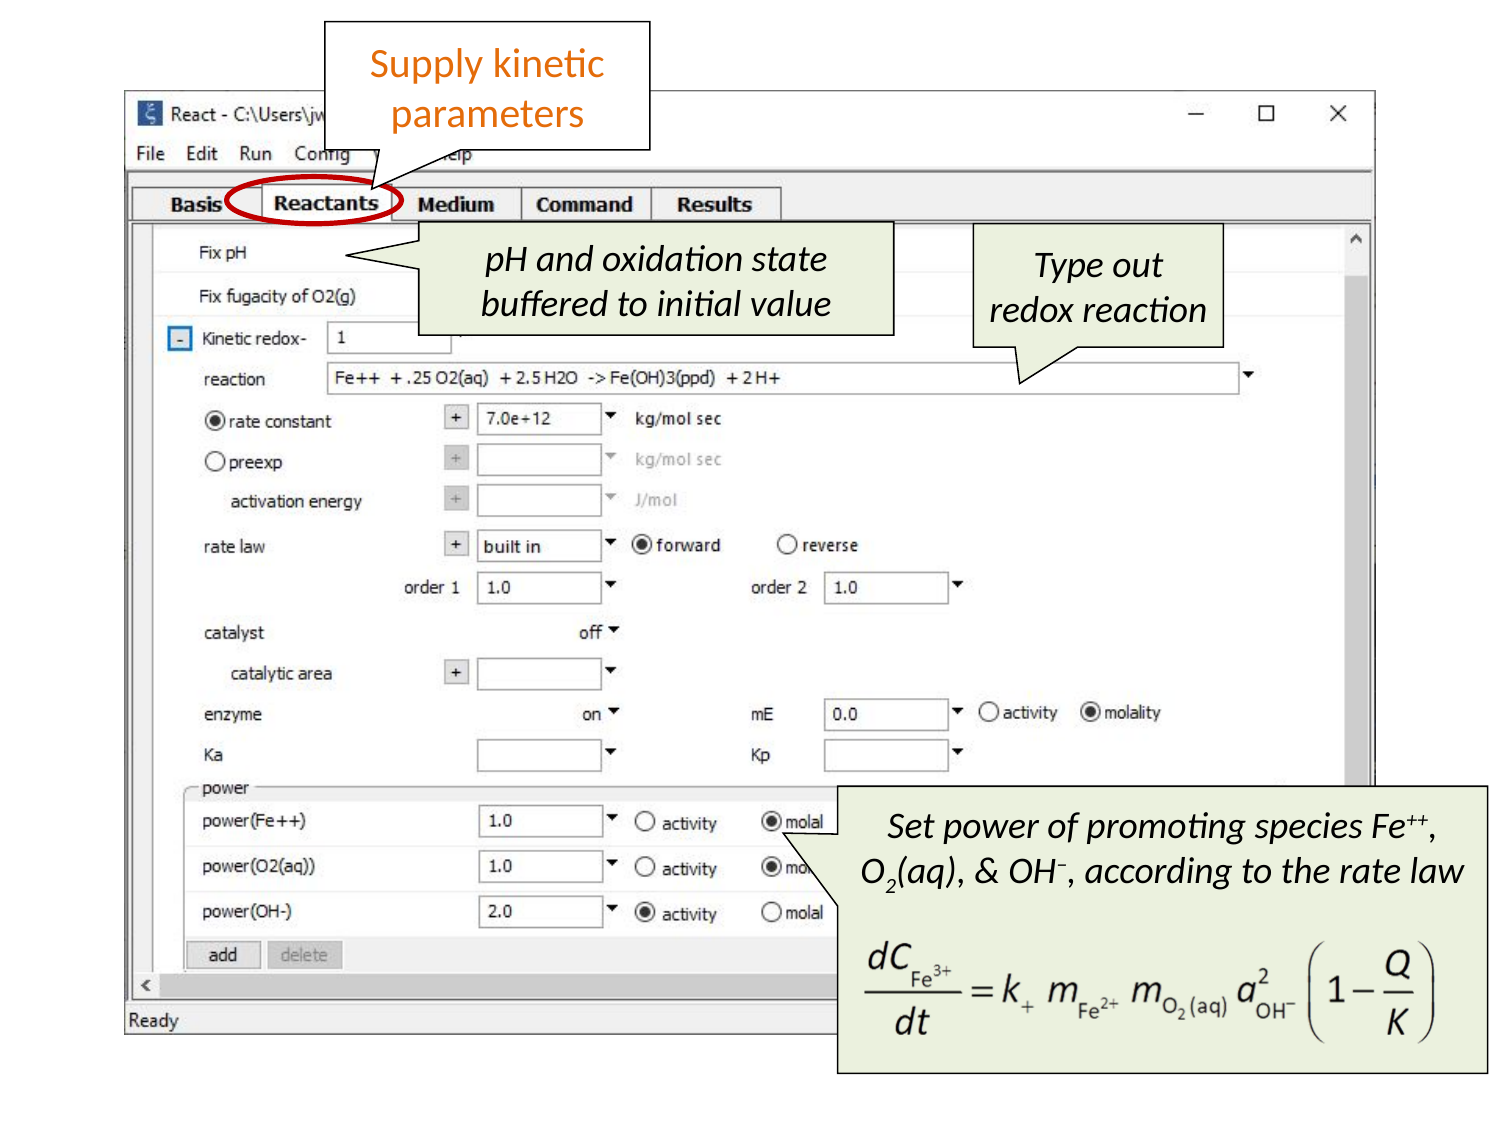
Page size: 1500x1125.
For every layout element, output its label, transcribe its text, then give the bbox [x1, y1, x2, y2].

picture [123, 90, 1442, 1052]
text_box Supply kinetic parameters [324, 21, 650, 89]
text_box Set power of promoting species Fe++, O2(aq), & OH−, according to the rate law [837, 786, 1488, 1074]
